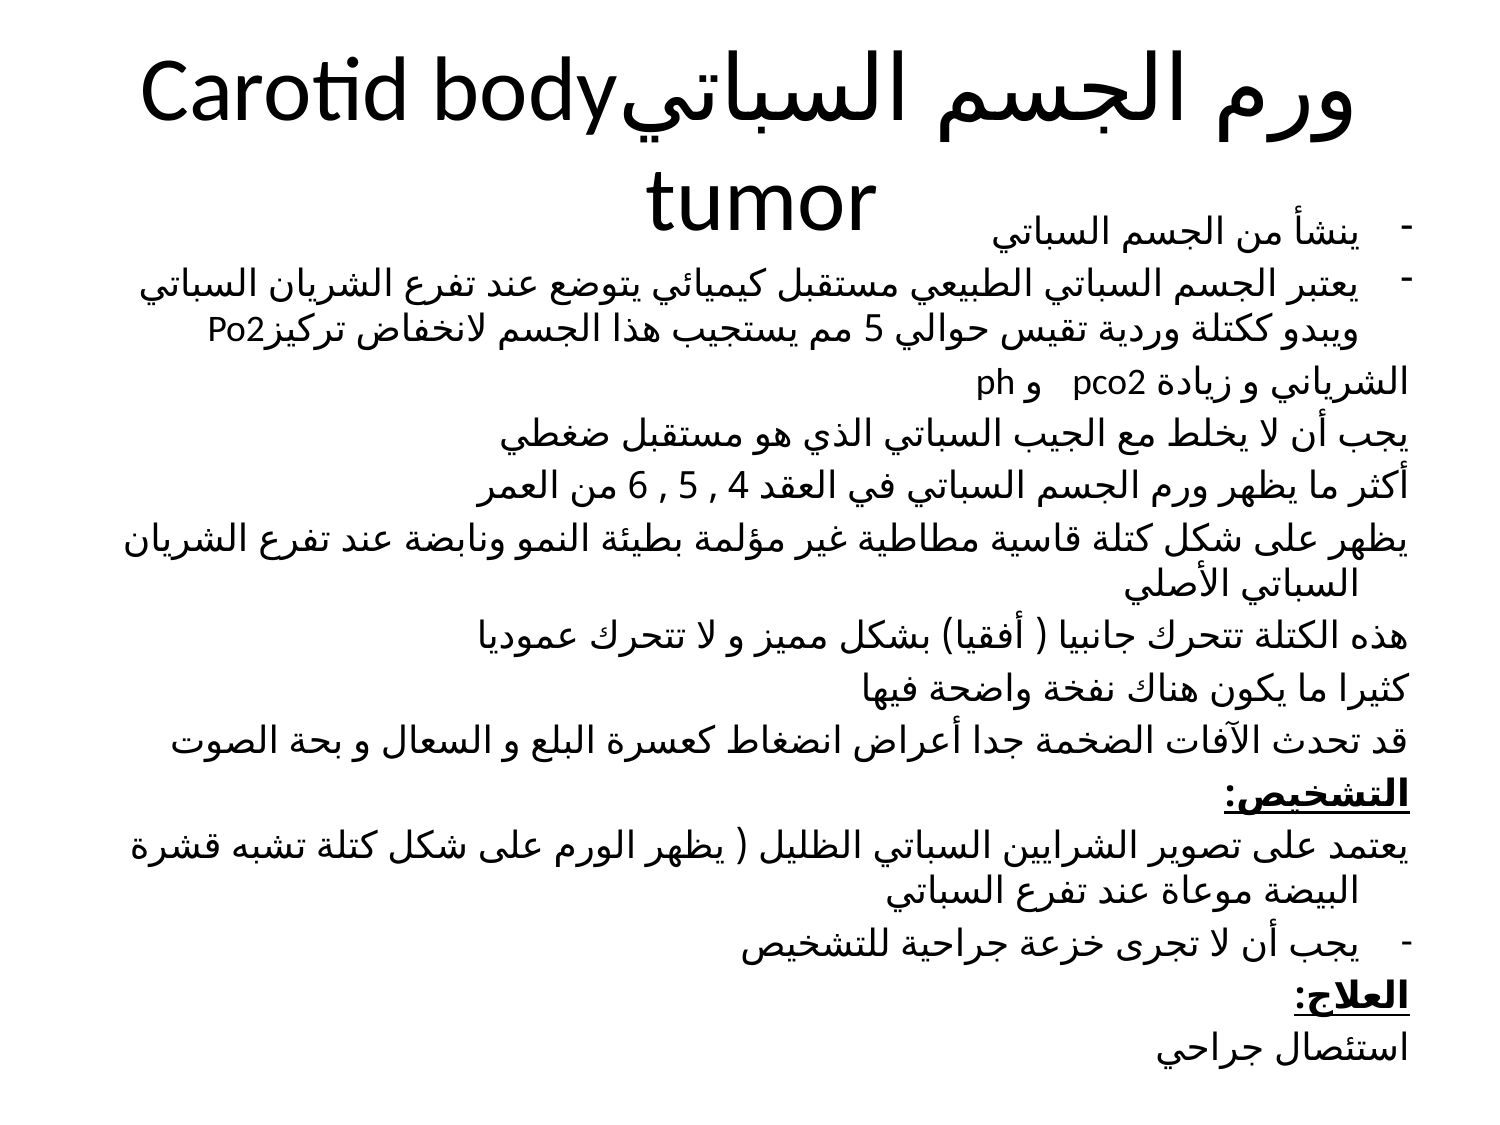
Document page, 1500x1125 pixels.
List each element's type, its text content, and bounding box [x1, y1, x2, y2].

title ورم الجسم السباتيCarotid body tumor [75, 45, 1425, 199]
list ينشأ من الجسم السباتي يعتبر الجسم السباتي الطبيعي مستقبل كيميائي يتوضع عند تفرع الشريان السباتي ويبدو ككتلة وردية تقيس حوالي 5 مم يستجيب هذا الجسم لانخفاض تركيزPo2 الشرياني و زيادة pco2 و ph يجب أن لا يخلط مع الجيب السباتي الذي هو مستقبل ضغطي أكثر ما يظهر ورم الجسم السباتي في العقد 4 , 5 , 6 من العمر يظهر على شكل كتلة قاسية مطاطية غير مؤلمة بطيئة النمو ونابضة عند تفرع الشريان السباتي الأصلي هذه الكتلة تتحرك جانبيا ( أفقيا) بشكل مميز و لا تتحرك عموديا كثيرا ما يكون هناك نفخة واضحة فيها قد تحدث الآفات الضخمة جدا أعراض انضغاط كعسرة البلع و السعال و بحة الصوت التشخيص: يعتمد على تصوير الشرايين السباتي الظليل ( يظهر الورم على شكل كتلة تشبه قشرة البيضة موعاة عند تفرع السباتي يجب أن لا تجرى خزعة جراحية للتشخيص العلاج: استئصال جراحي [75, 199, 1425, 1090]
